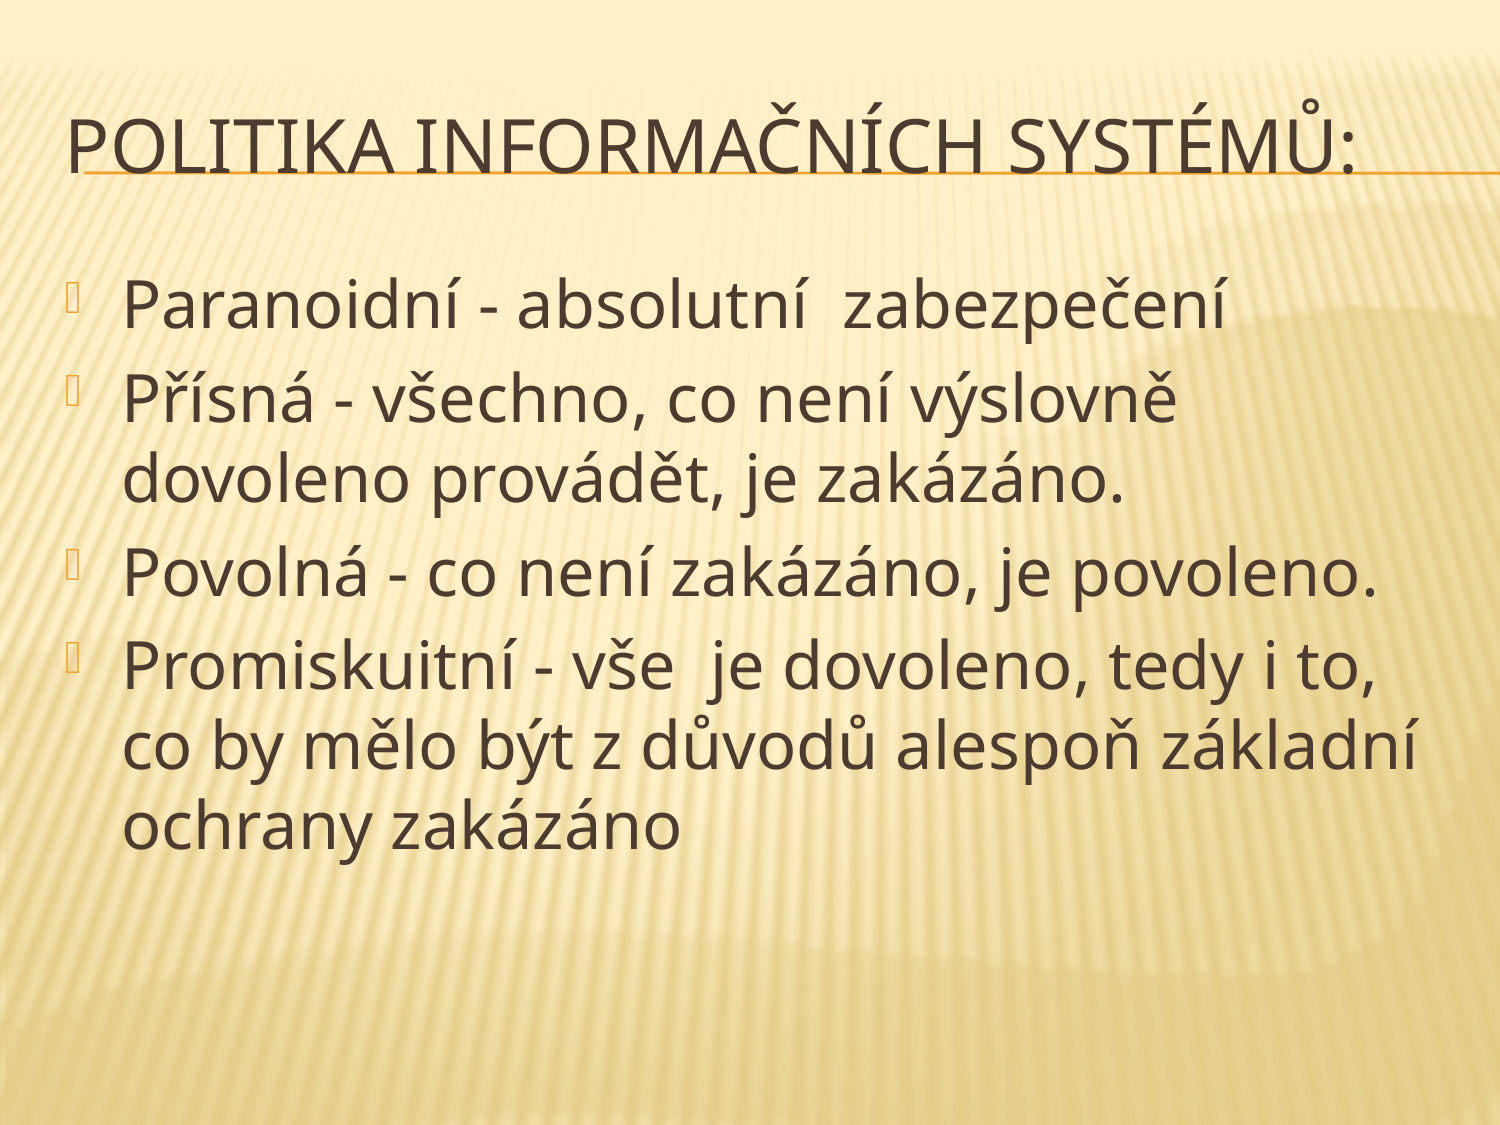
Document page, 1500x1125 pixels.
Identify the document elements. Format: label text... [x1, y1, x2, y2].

title Politika informačních systémů: [50, 75, 1475, 213]
list Paranoidní - absolutní zabezpečení Přísná - všechno, co není výslovně dovoleno provádět, je zakázáno. Povolná - co není zakázáno, je povoleno. Promiskuitní - vše je dovoleno, tedy i to, co by mělo být z důvodů alespoň základní ochrany zakázáno [50, 254, 1475, 998]
